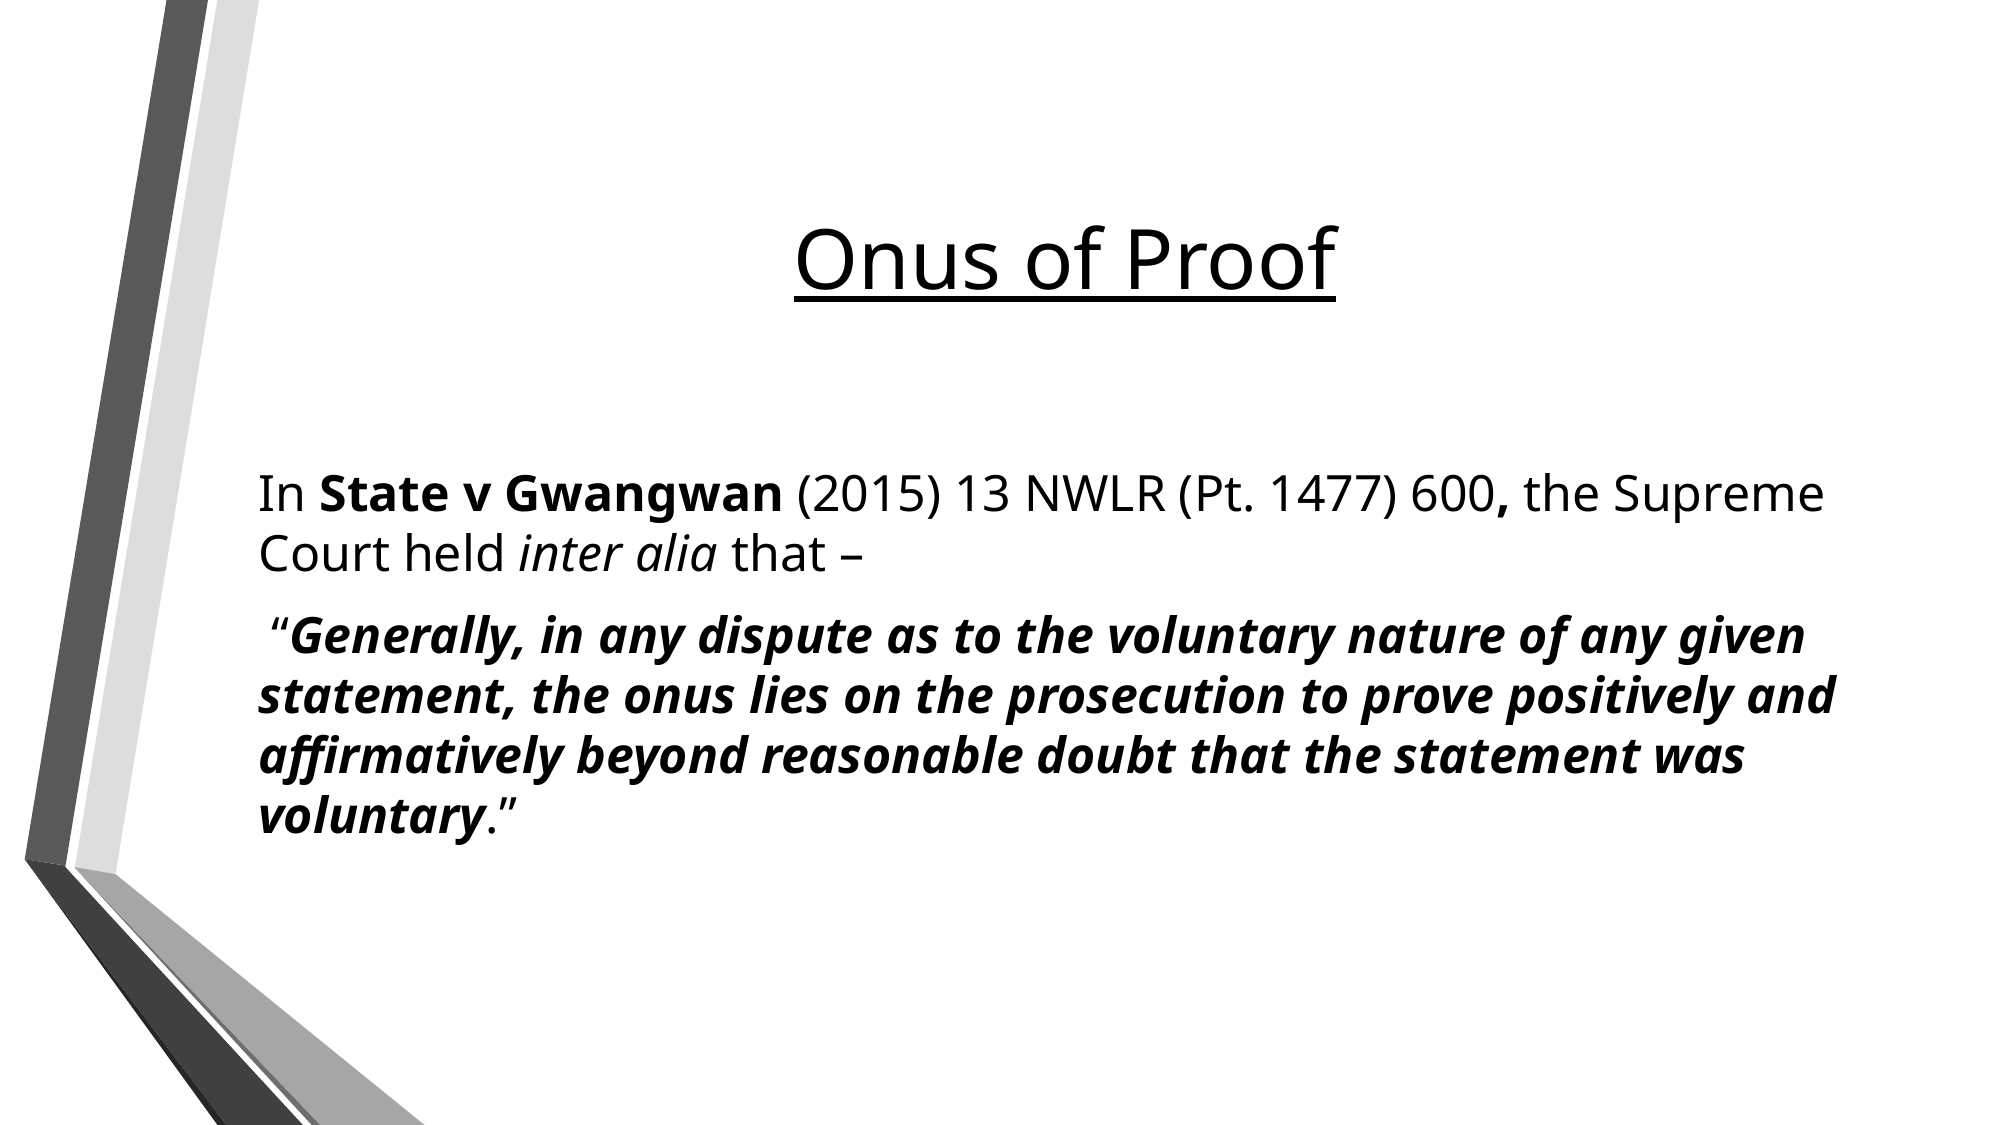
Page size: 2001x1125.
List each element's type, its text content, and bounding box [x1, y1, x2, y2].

title Onus of Proof [243, 112, 1887, 400]
list In State v Gwangwan (2015) 13 NWLR (Pt. 1477) 600, the Supreme Court held inter alia that – “Generally, in any dispute as to the voluntary nature of any given statement, the onus lies on the prosecution to prove positively and affirmatively beyond reasonable doubt that the statement was voluntary.” [243, 437, 1887, 950]
